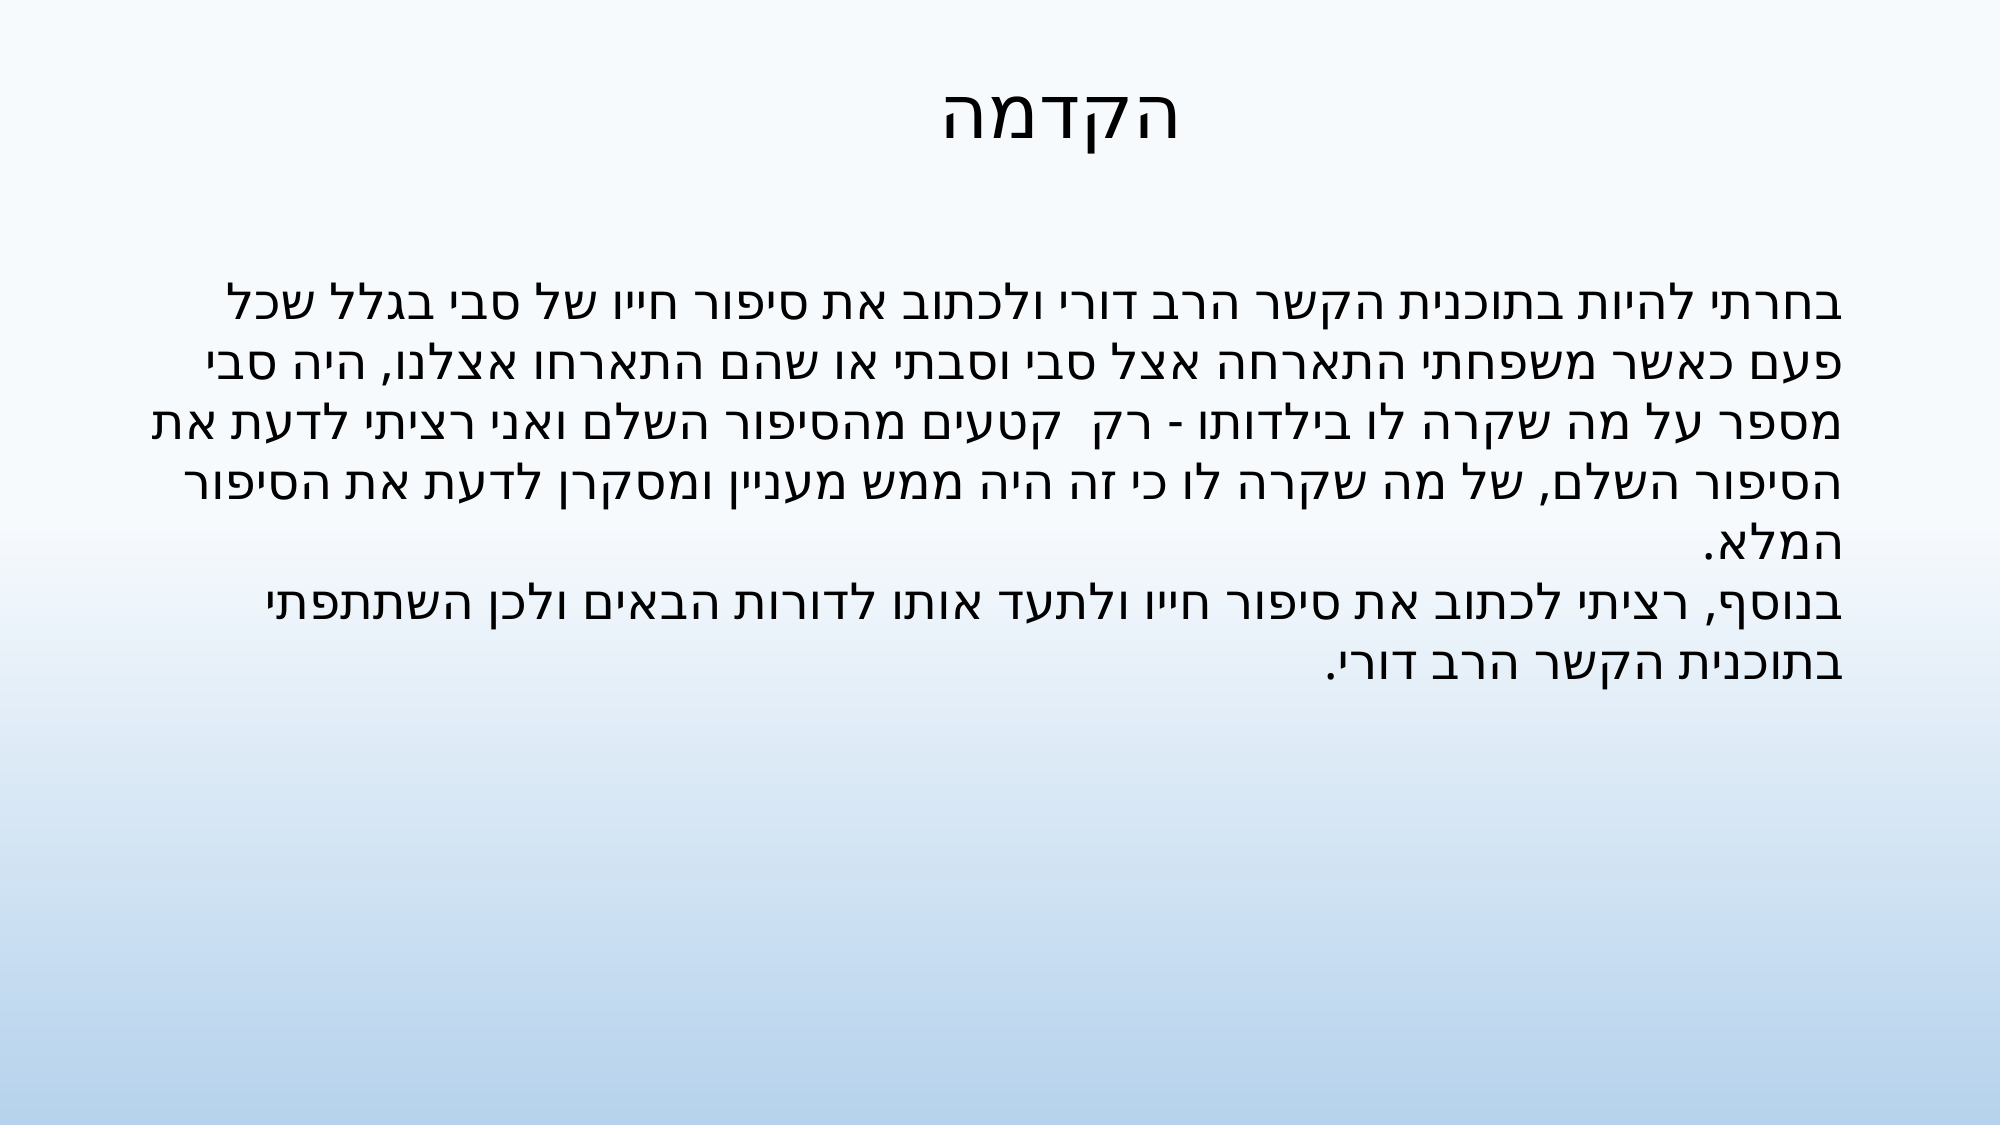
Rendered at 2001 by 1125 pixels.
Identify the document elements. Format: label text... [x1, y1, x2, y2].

text_box בחרתי להיות בתוכנית הקשר הרב דורי ולכתוב את סיפור חייו של סבי בגלל שכל פעם כאשר משפחתי התארחה אצל סבי וסבתי או שהם התארחו אצלנו, היה סבי מספר על מה שקרה לו בילדותו - רק קטעים מהסיפור השלם ואני רציתי לדעת את הסיפור השלם, של מה שקרה לו כי זה היה ממש מעניין ומסקרן לדעת את הסיפור המלא. בנוסף, רציתי לכתוב את סיפור חייו ולתעד אותו לדורות הבאים ולכן השתתפתי בתוכנית הקשר הרב דורי. [103, 262, 1860, 698]
text_box הקדמה [774, 56, 1347, 161]
